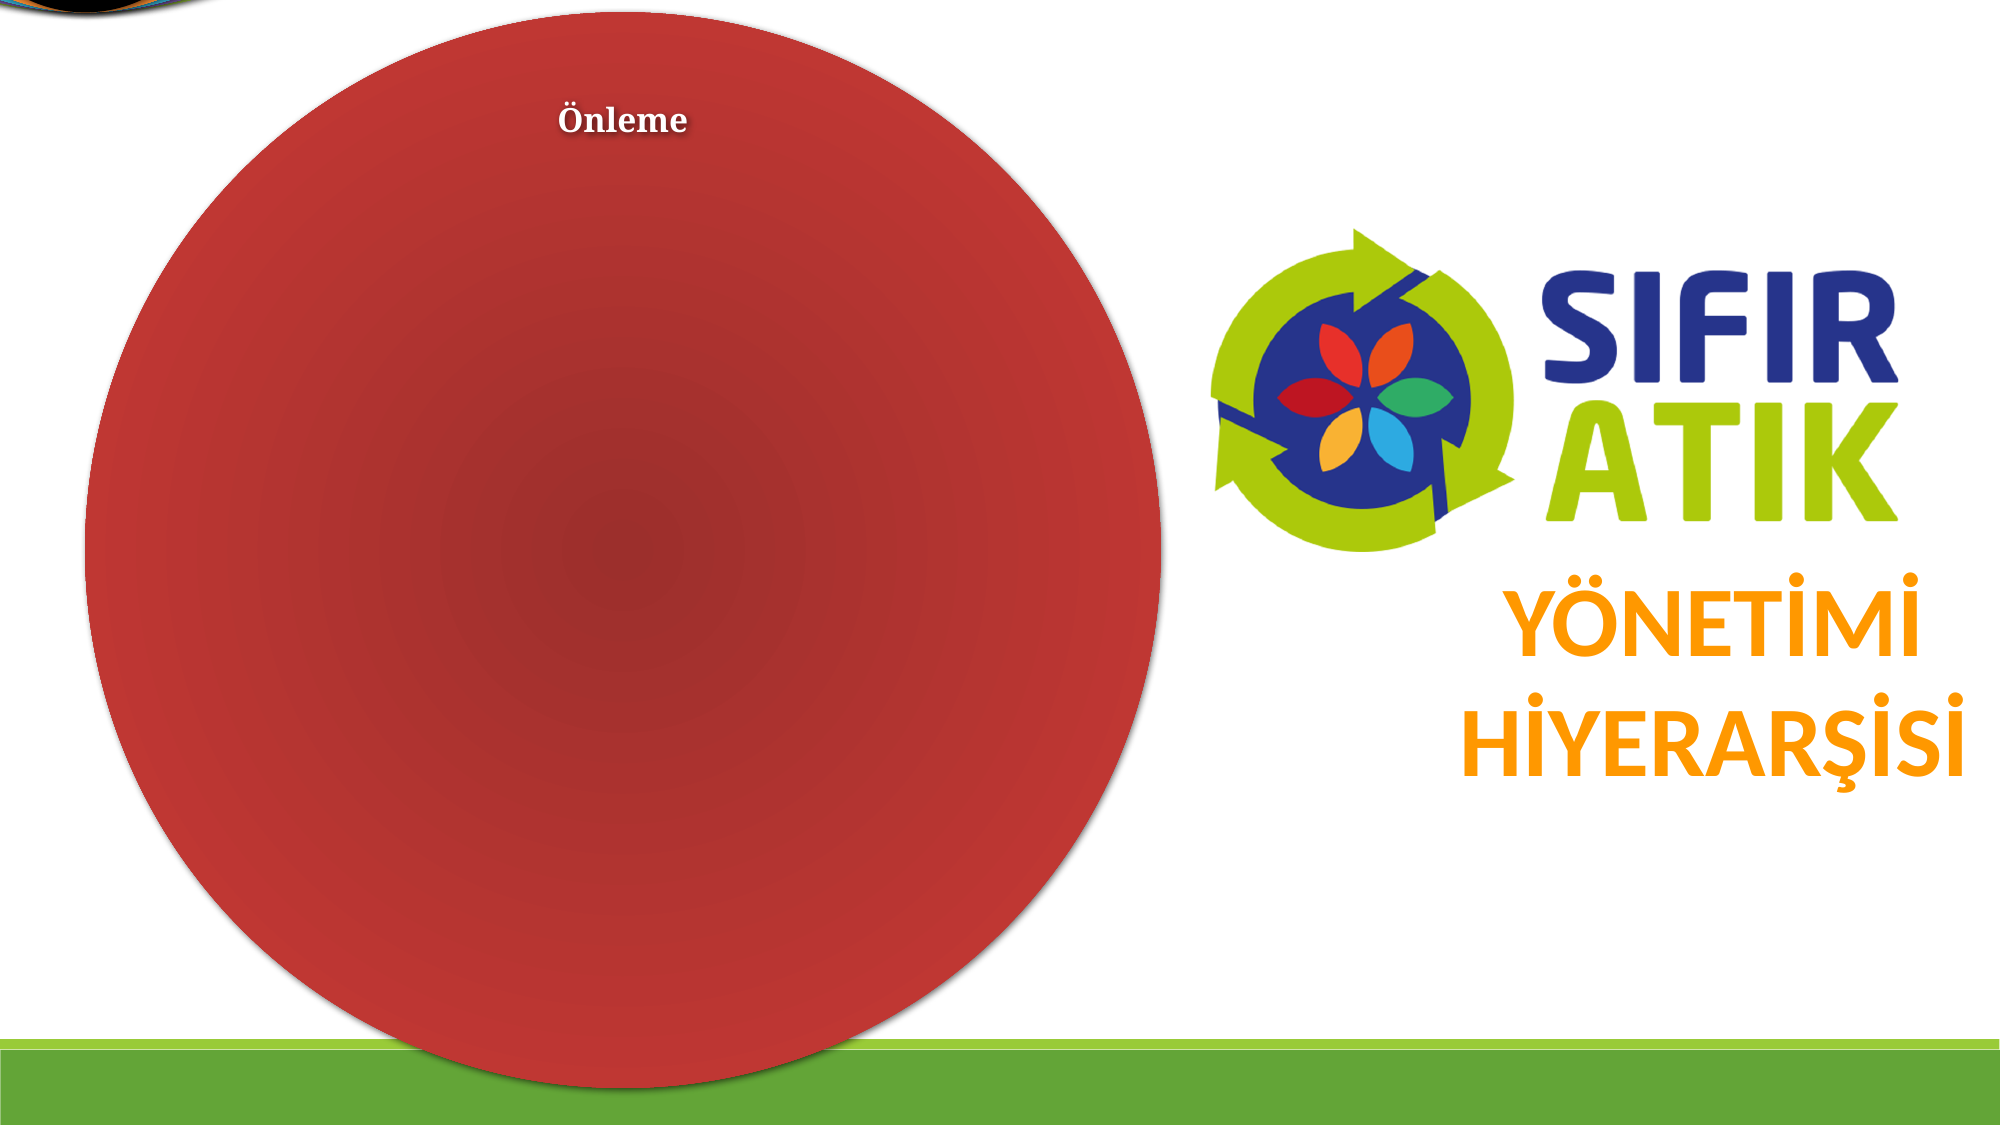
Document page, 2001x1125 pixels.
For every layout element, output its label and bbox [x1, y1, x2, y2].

text_box [0, 11, 1559, 1089]
text_box [1039, 147, 2000, 807]
